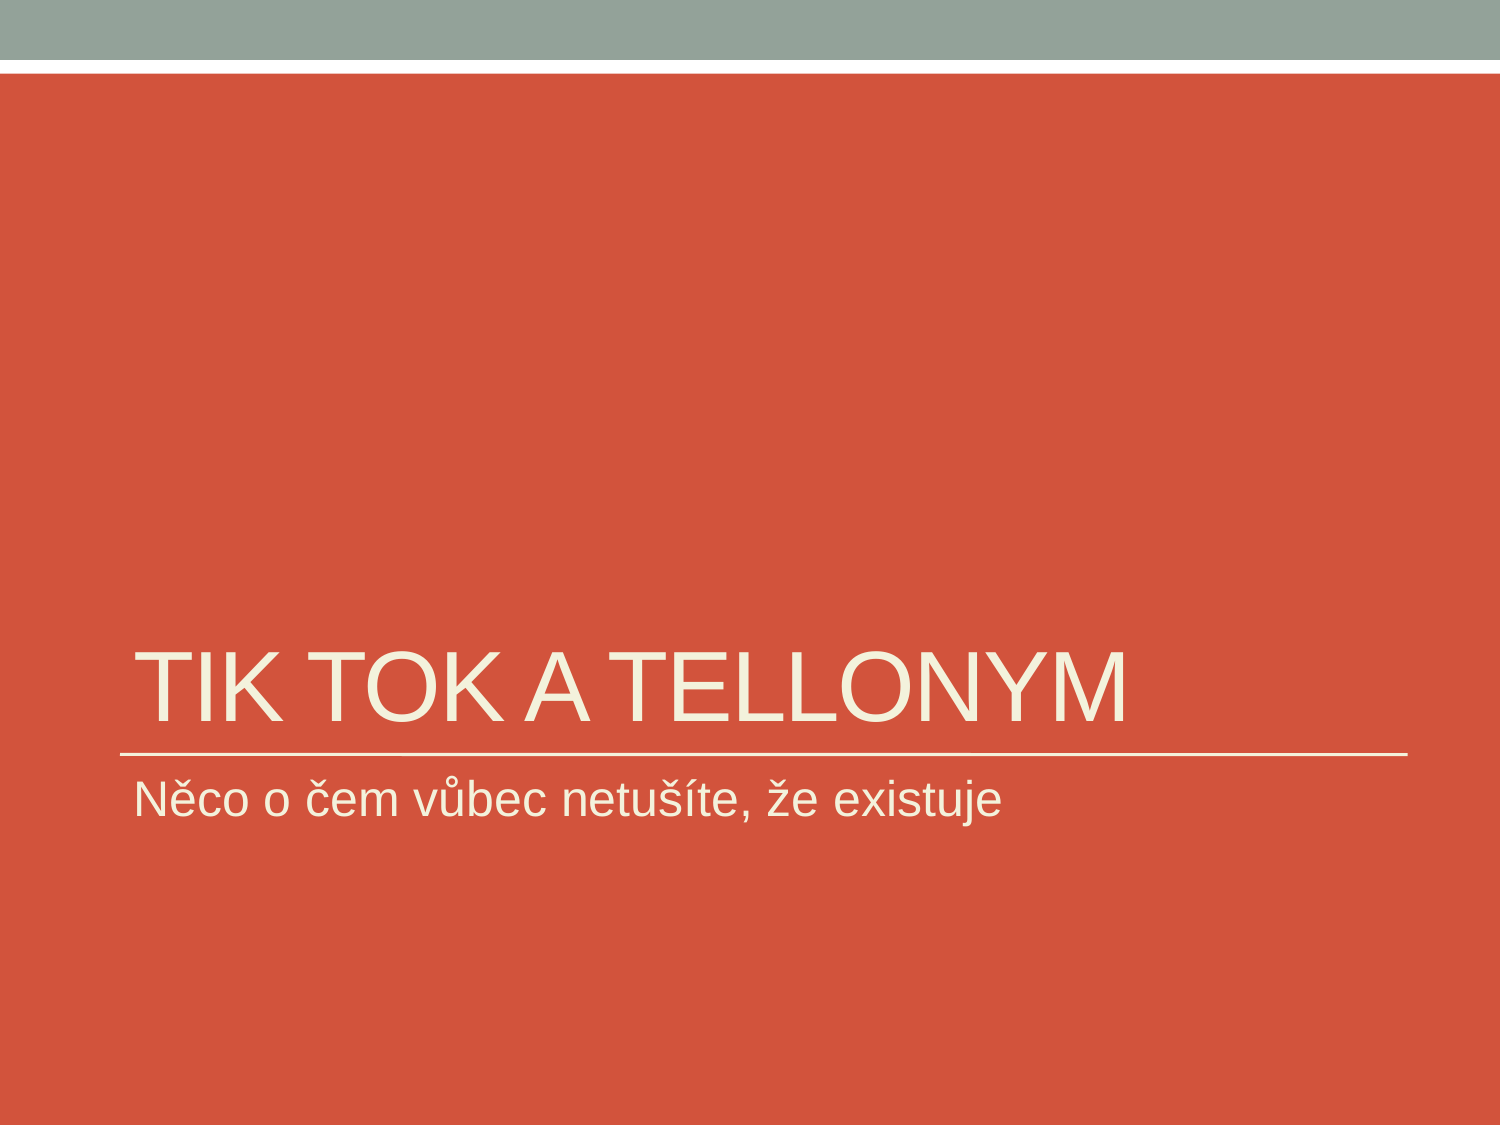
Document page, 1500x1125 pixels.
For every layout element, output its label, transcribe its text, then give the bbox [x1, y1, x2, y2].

title TIK TOK a Tellonym [118, 387, 1394, 749]
list Něco o čem vůbec netušíte, že existuje [118, 758, 1394, 1006]
